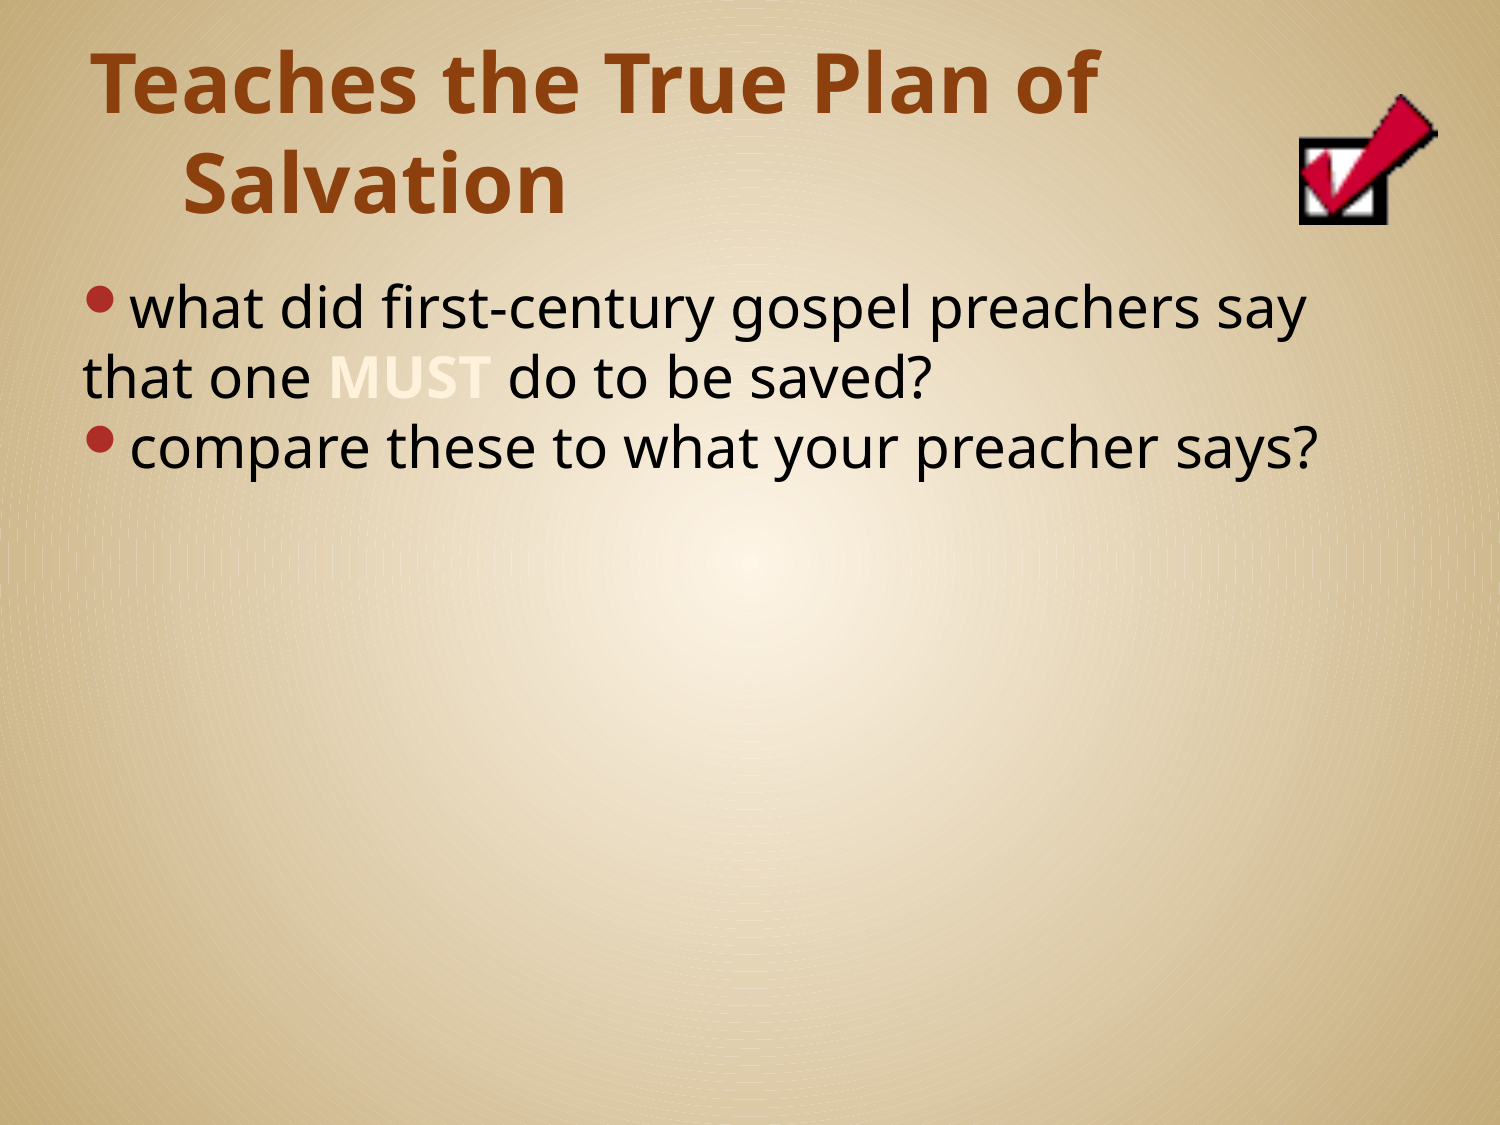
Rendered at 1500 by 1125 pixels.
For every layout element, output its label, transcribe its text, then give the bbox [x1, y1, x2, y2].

title Teaches the True Plan of Salvation [75, 50, 1425, 238]
picture [1299, 94, 1438, 226]
list what did first-century gospel preachers say that one MUST do to be saved? compare these to what your preacher says? [75, 262, 1425, 1005]
